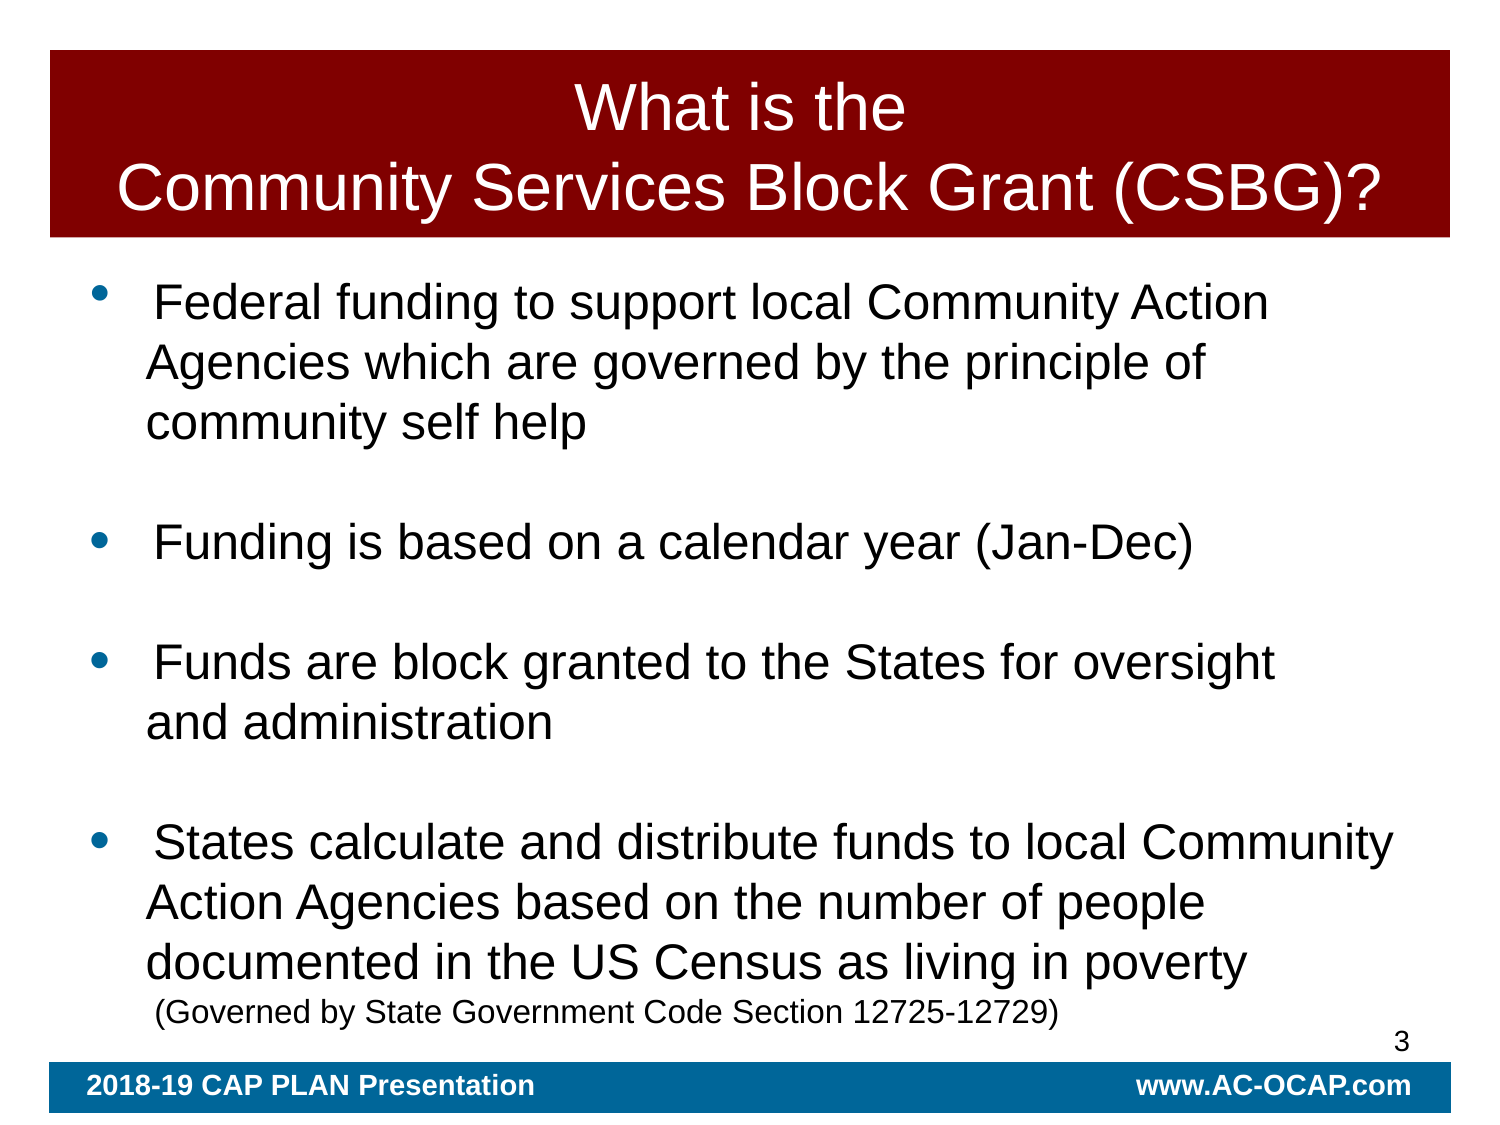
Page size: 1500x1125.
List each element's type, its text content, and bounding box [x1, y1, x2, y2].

text_box 2018-19 CAP PLAN Presentation www.AC-OCAP.com [50, 1062, 1450, 1113]
text_box Federal funding to support local Community Action Agencies which are governed by the principle of community self help Funding is based on a calendar year (Jan-Dec) Funds are block granted to the States for oversight and administration States calculate and distribute funds to local Community Action Agencies based on the number of people documented in the US Census as living in poverty (Governed by State Government Code Section 12725-12729) [74, 262, 1413, 1038]
slide_number 3 [1074, 1014, 1426, 1094]
title What is the Community Services Block Grant (CSBG)? [49, 49, 1451, 238]
